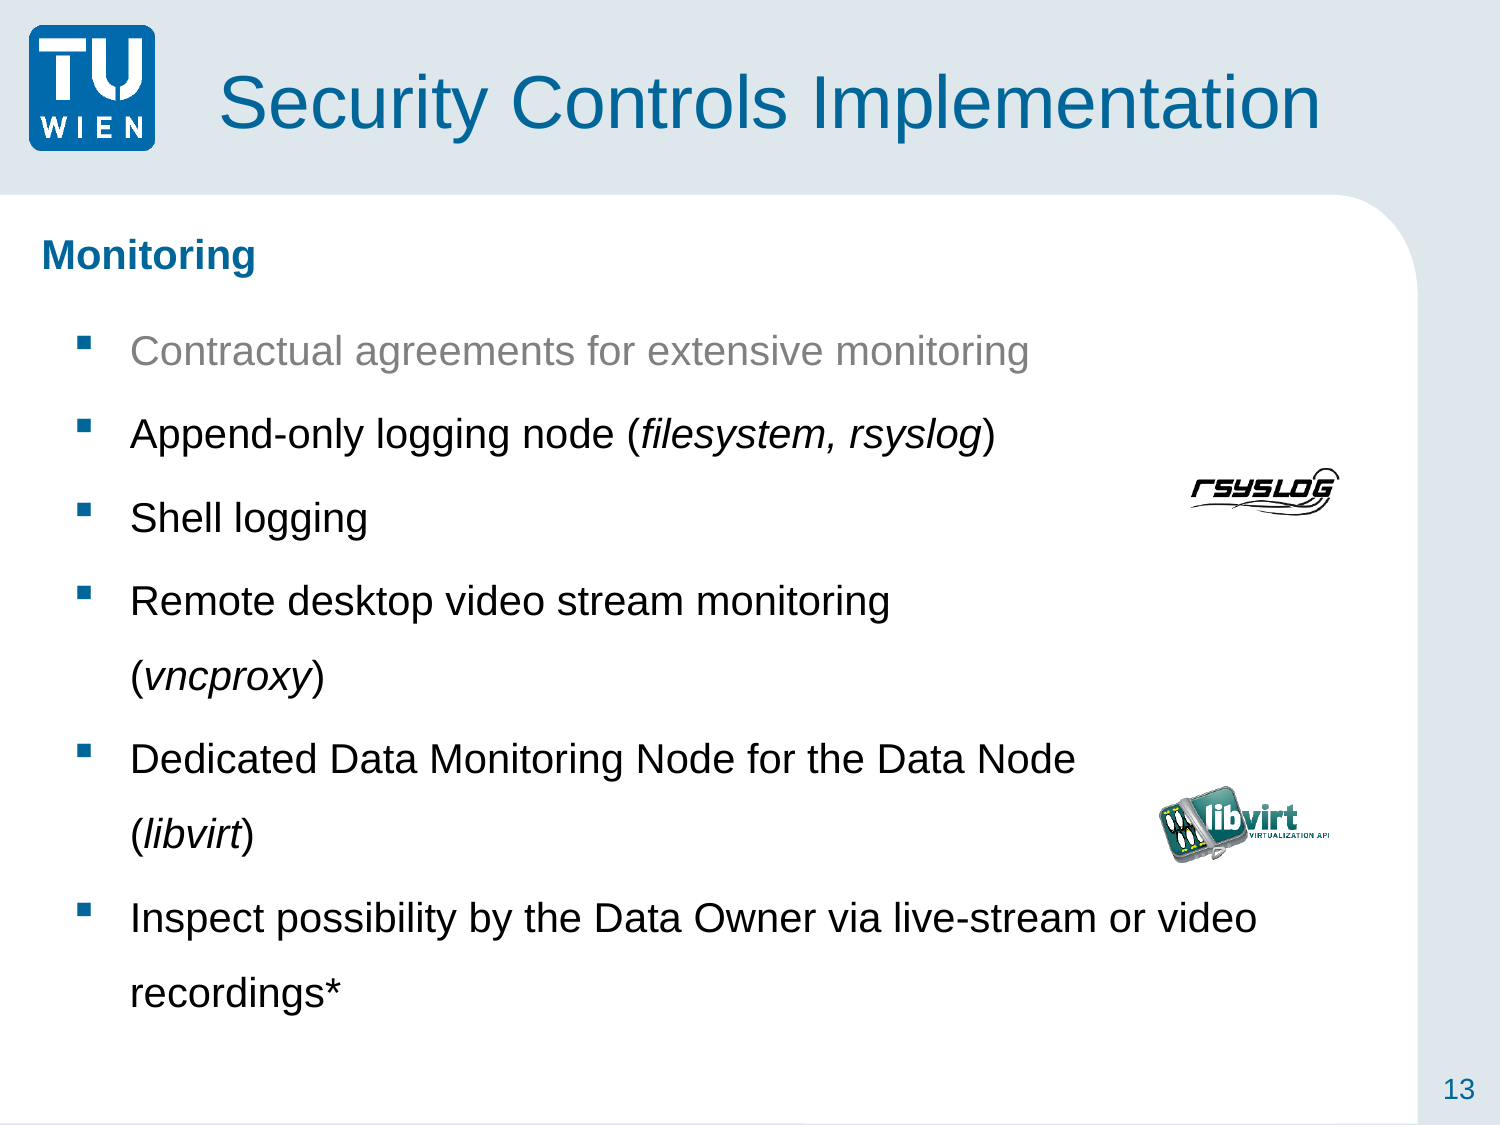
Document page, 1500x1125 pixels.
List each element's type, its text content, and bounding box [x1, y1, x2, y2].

slide_number 13 [1418, 1062, 1500, 1124]
picture [1159, 786, 1330, 863]
picture [29, 25, 155, 151]
title Security Controls Implementation [159, 0, 1393, 197]
list Monitoring Contractual agreements for extensive monitoring Append-only logging node (filesystem, rsyslog) Shell logging Remote desktop video stream monitoring (vncproxy) Dedicated Data Monitoring Node for the Data Node (libvirt) Inspect possibility by the Data Owner via live-stream or video recordings* [41, 227, 1329, 1026]
picture [1186, 466, 1341, 519]
